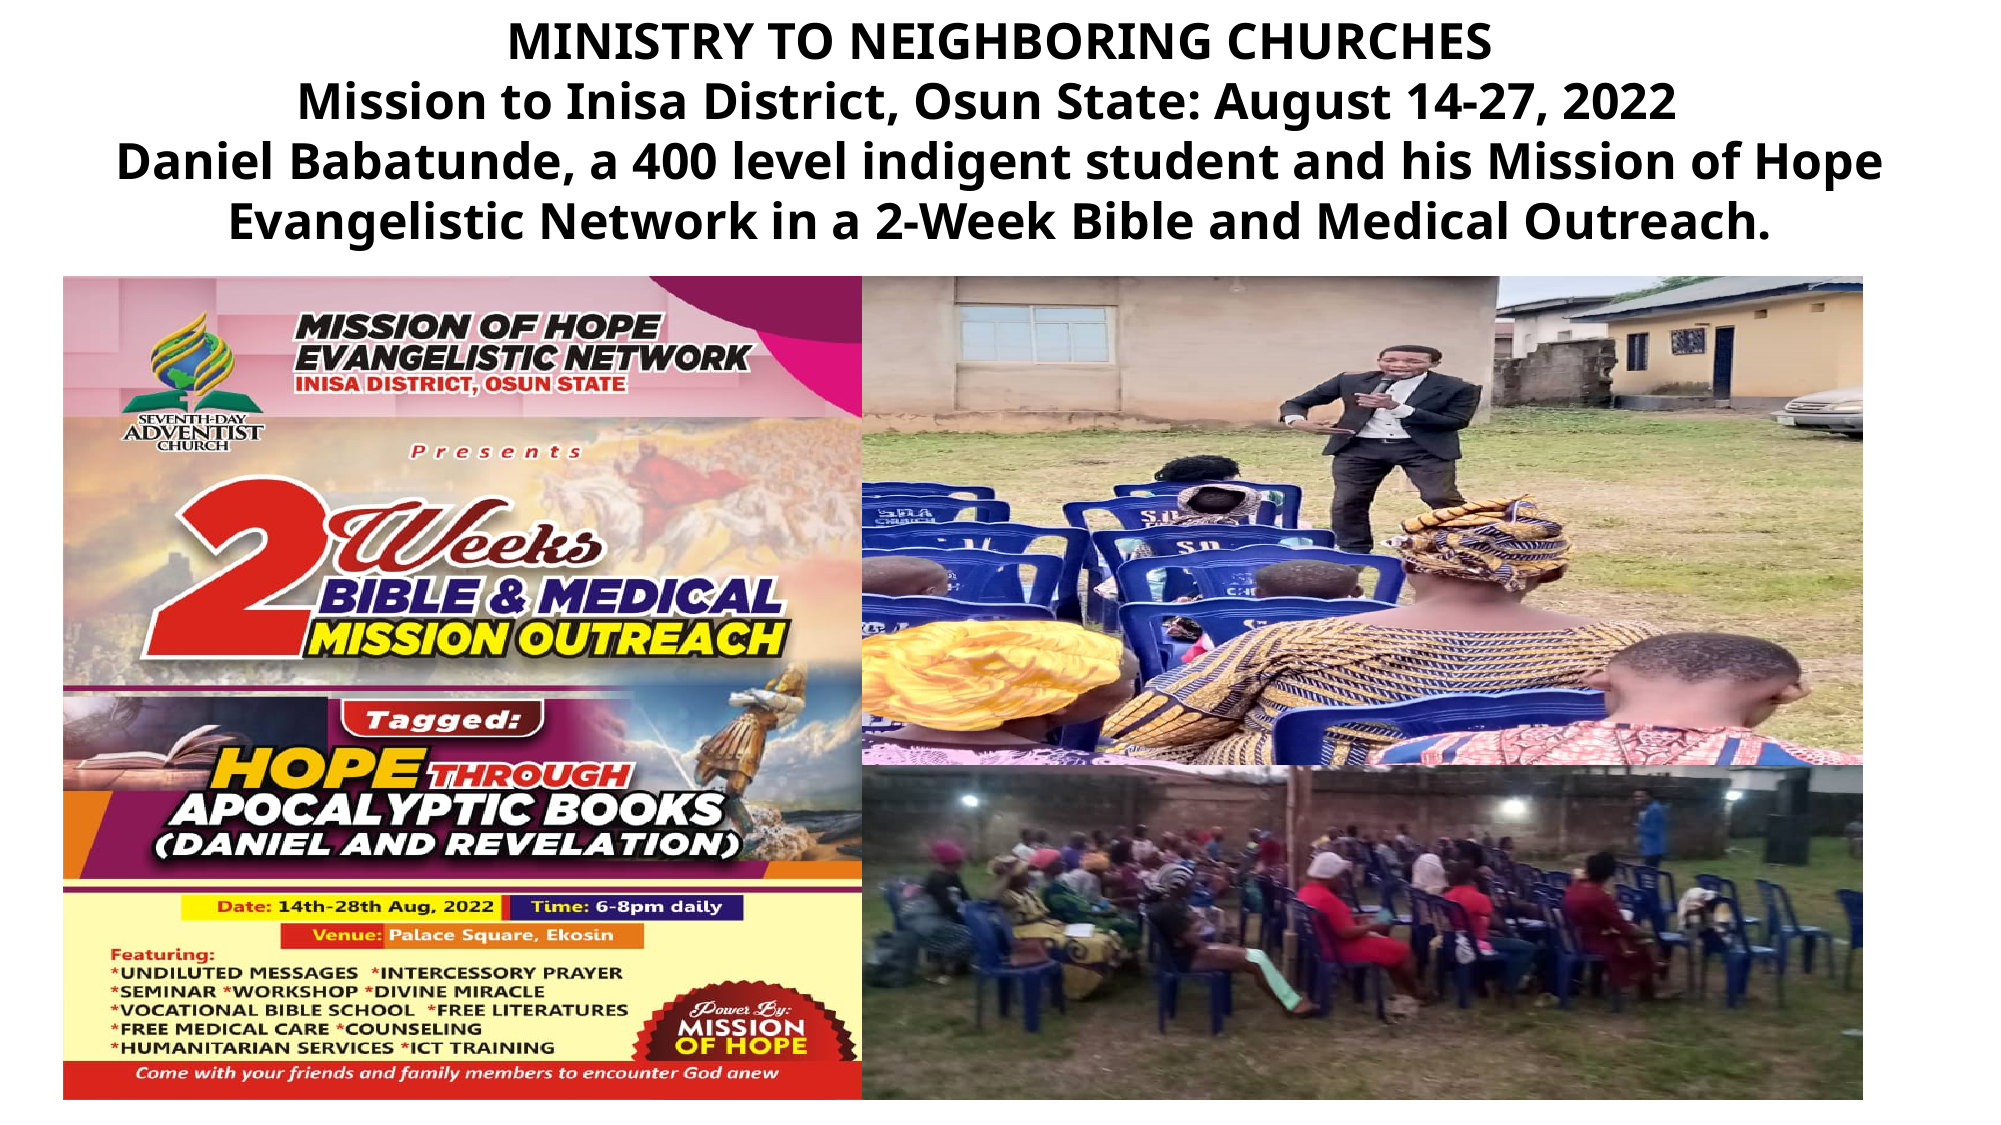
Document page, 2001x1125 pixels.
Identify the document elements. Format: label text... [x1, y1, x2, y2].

text_box MINISTRY TO NEIGHBORING CHURCHES Mission to Inisa District, Osun State: August 14-27, 2022 Daniel Babatunde, a 400 level indigent student and his Mission of Hope Evangelistic Network in a 2-Week Bible and Medical Outreach. [0, 1, 2000, 257]
picture [862, 276, 1863, 1100]
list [63, 276, 862, 1100]
